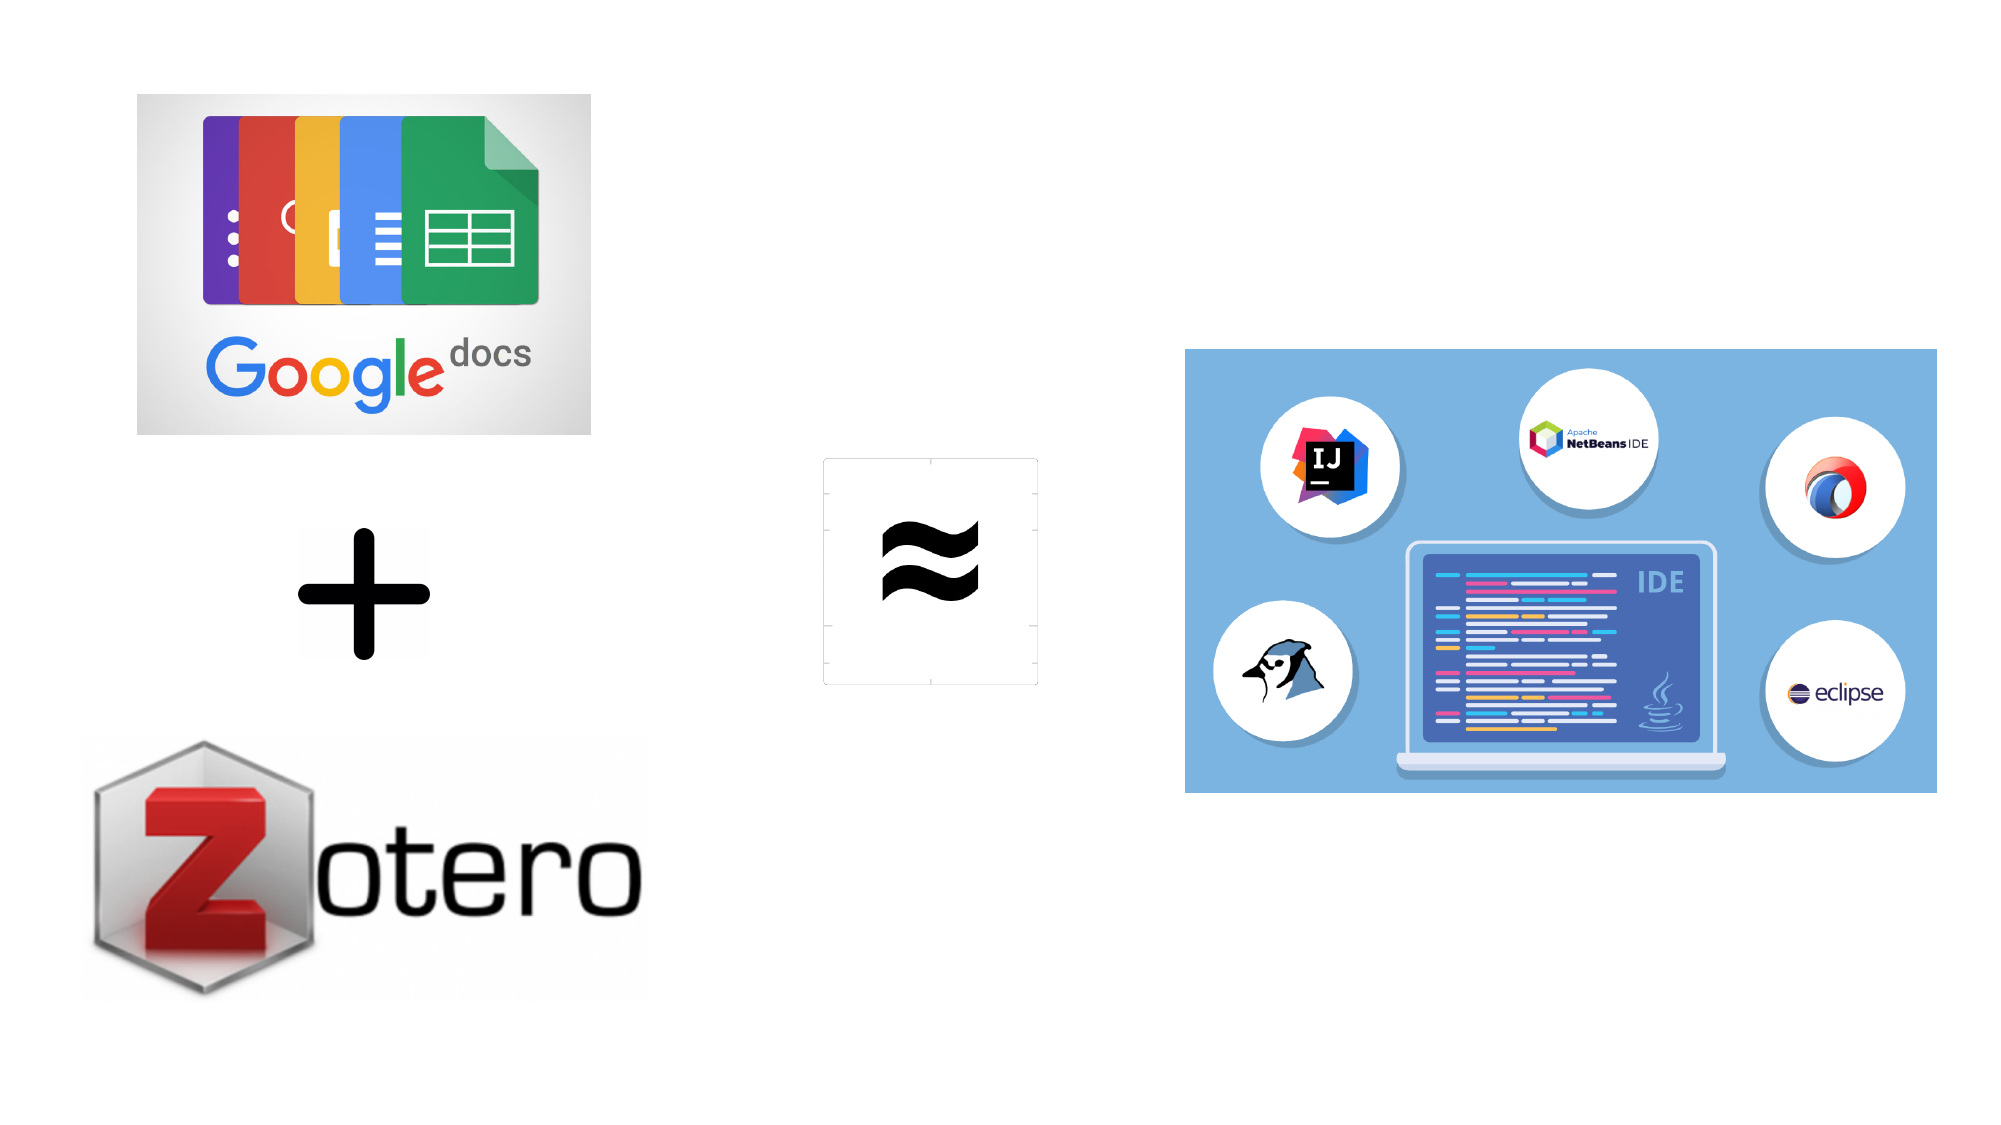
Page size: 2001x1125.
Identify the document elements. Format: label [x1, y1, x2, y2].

picture [298, 528, 430, 661]
picture [823, 457, 1038, 685]
picture [80, 737, 648, 1003]
picture [1185, 349, 1937, 793]
picture [137, 94, 592, 435]
